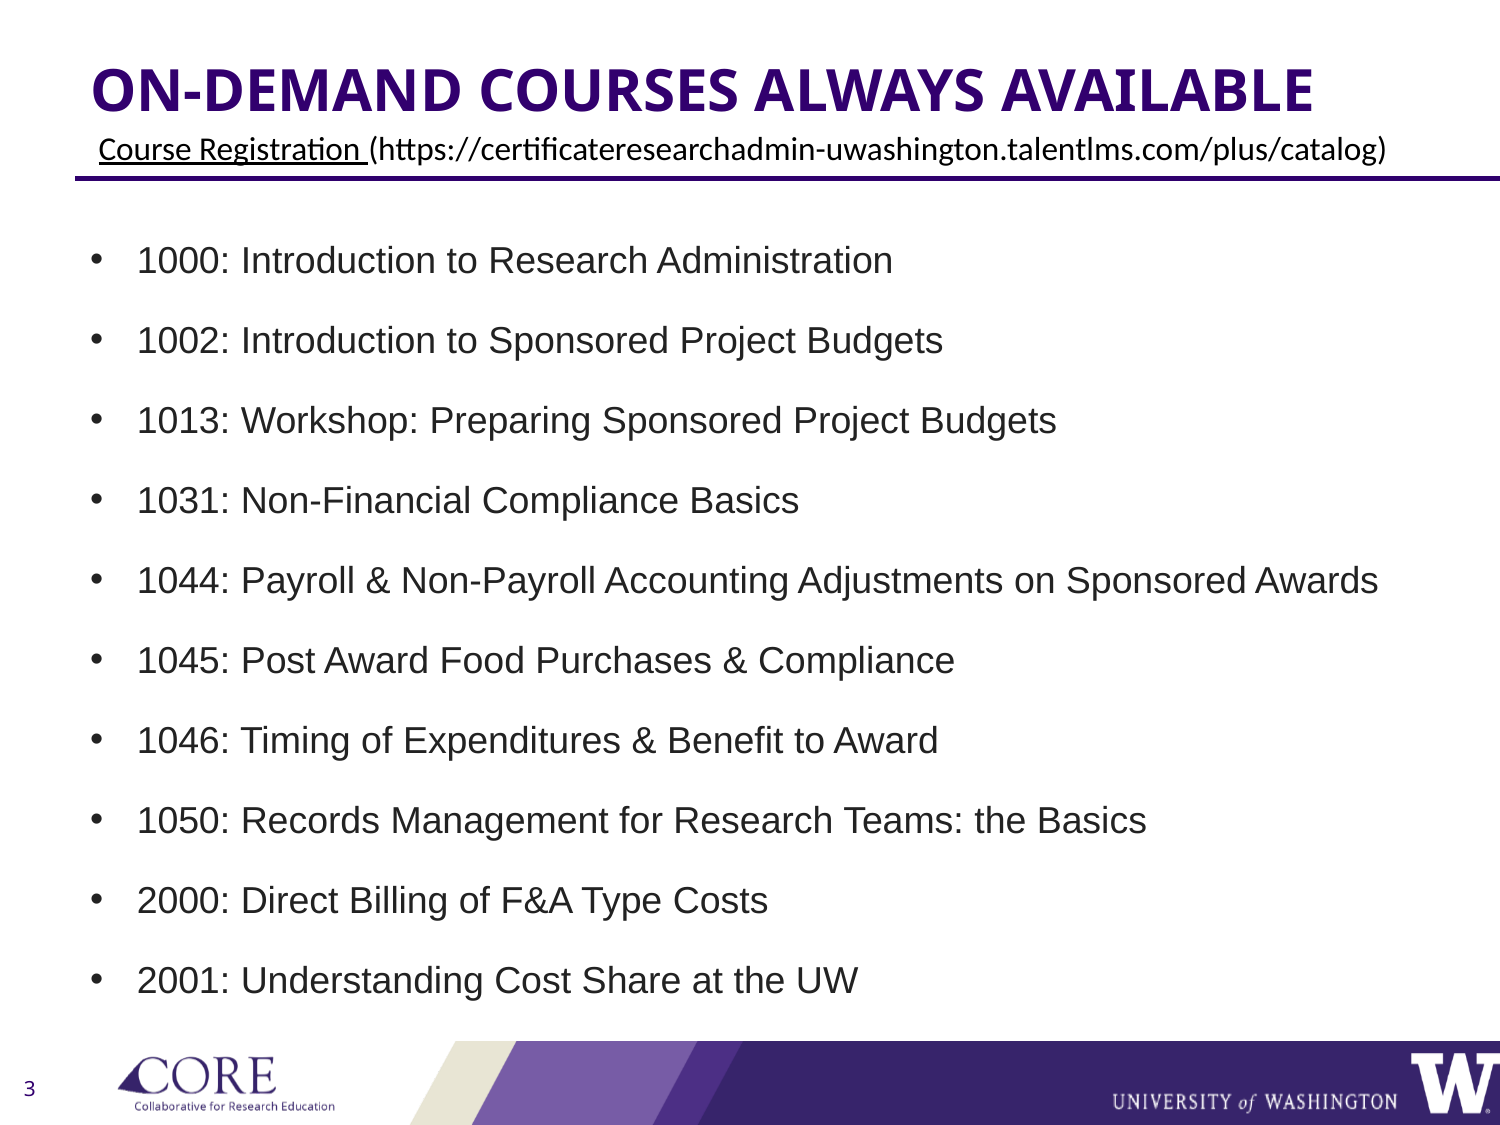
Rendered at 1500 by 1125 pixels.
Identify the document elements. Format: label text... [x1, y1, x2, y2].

title ON-DEMAND COURSES ALWAYS AVAILABLE [75, 23, 1425, 154]
text_box Course Registration (https://certificateresearchadmin-uwashington.talentlms.com/plus/catalog) [83, 119, 1500, 175]
picture [0, 1041, 1500, 1125]
text_box 1000: Introduction to Research Administration 1002: Introduction to Sponsored Project Budgets 1013: Workshop: Preparing Sponsored Project Budgets 1031: Non-Financial Compliance Basics 1044: Payroll & Non-Payroll Accounting Adjustments on Sponsored Awards 1045: Post Award Food Purchases & Compliance 1046: Timing of Expenditures & Benefit to Award 1050: Records Management for Research Teams: the Basics 2000: Direct Billing of F&A Type Costs 2001: Understanding Cost Share at the UW [74, 205, 1461, 1009]
